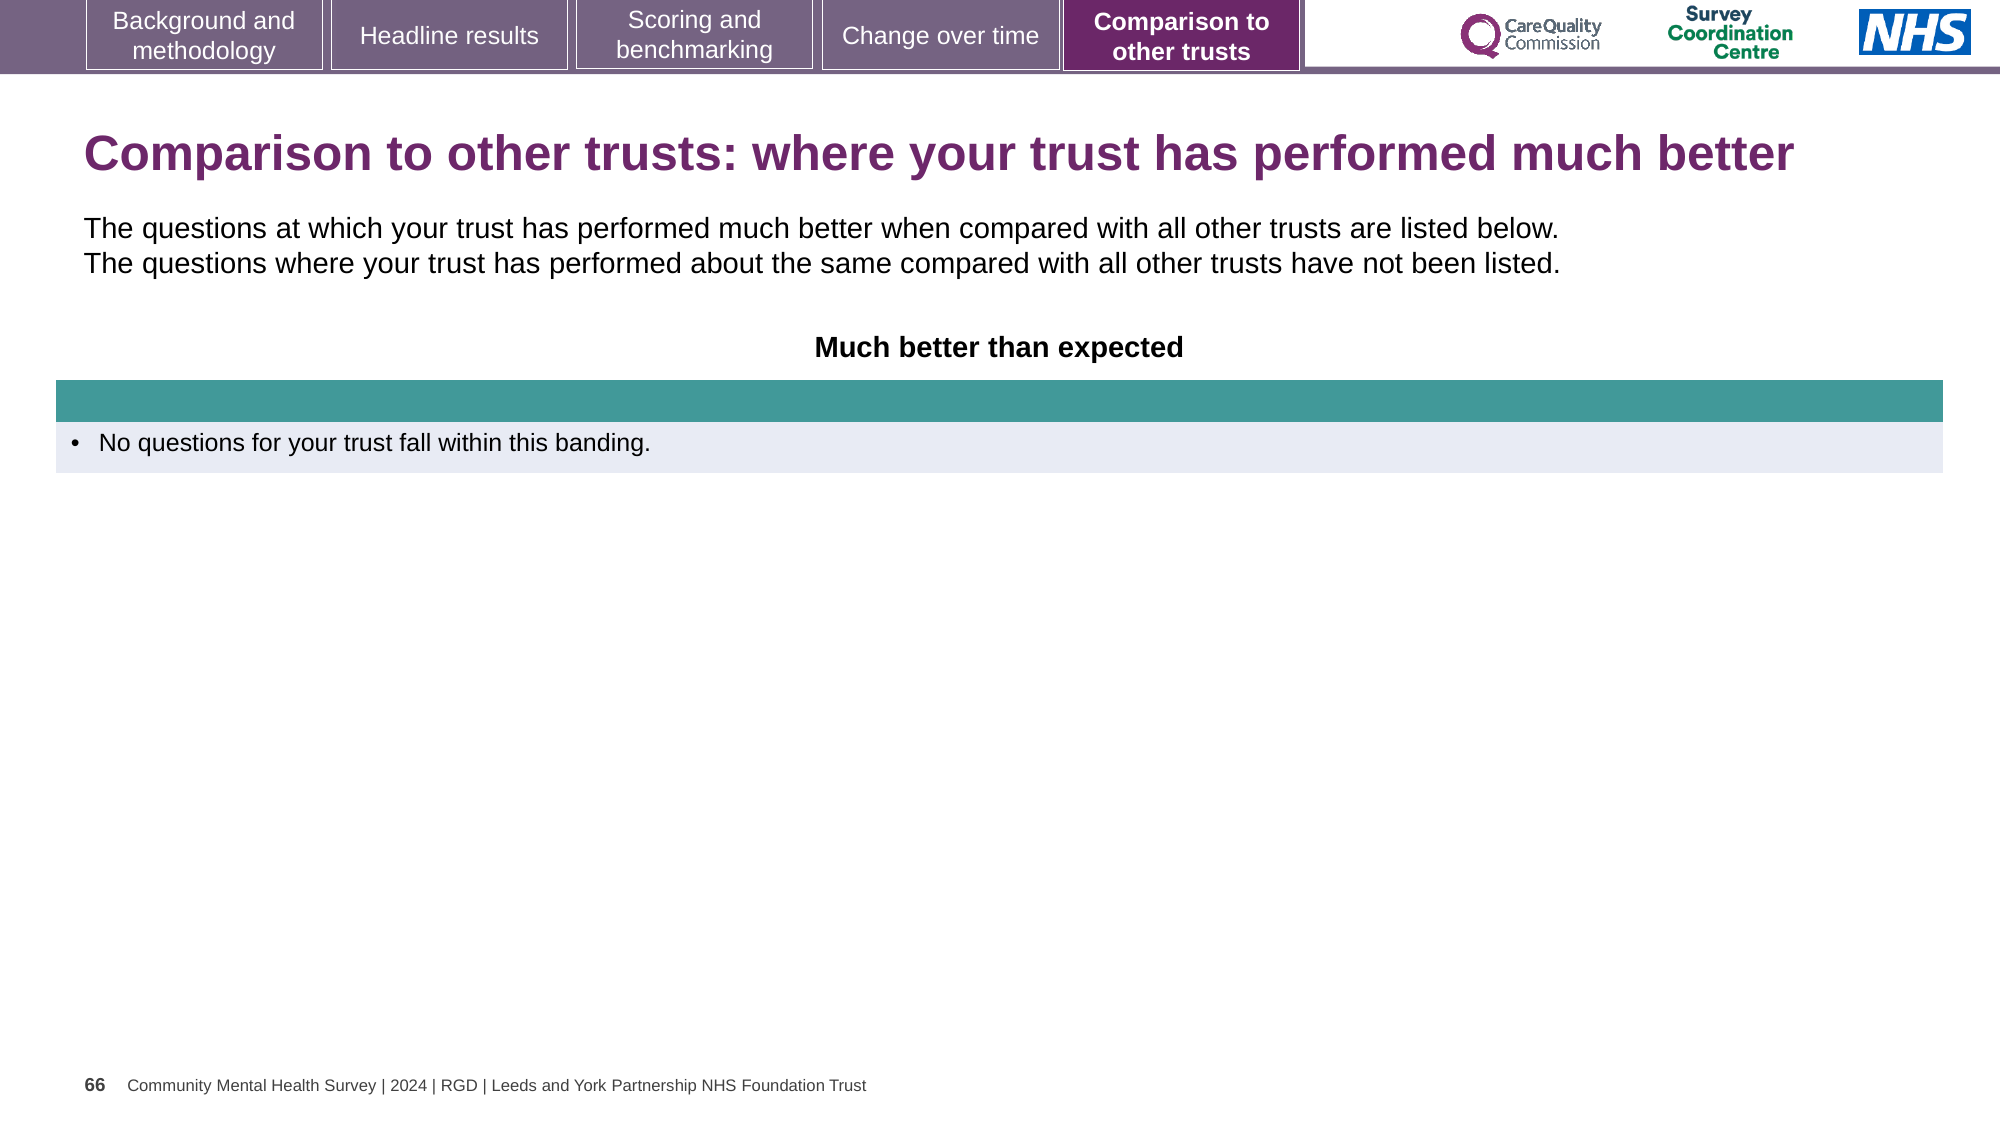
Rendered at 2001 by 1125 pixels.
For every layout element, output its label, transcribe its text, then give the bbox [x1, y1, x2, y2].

table_cell [56, 380, 1943, 422]
picture [1859, 9, 1971, 55]
table_header Much better than expected [56, 314, 1943, 380]
text_box The questions at which your trust has performed much better when compared with all other trusts are listed below. The questions where your trust has performed about the same compared with all other trusts have not been listed. [68, 202, 1896, 287]
picture [1666, 3, 1794, 61]
table_cell No questions for your trust fall within this banding. [56, 422, 1943, 473]
text_box 66 [84, 1065, 122, 1125]
title Comparison to other trusts: where your trust has performed much better [68, 100, 1942, 209]
picture [1460, 13, 1602, 59]
